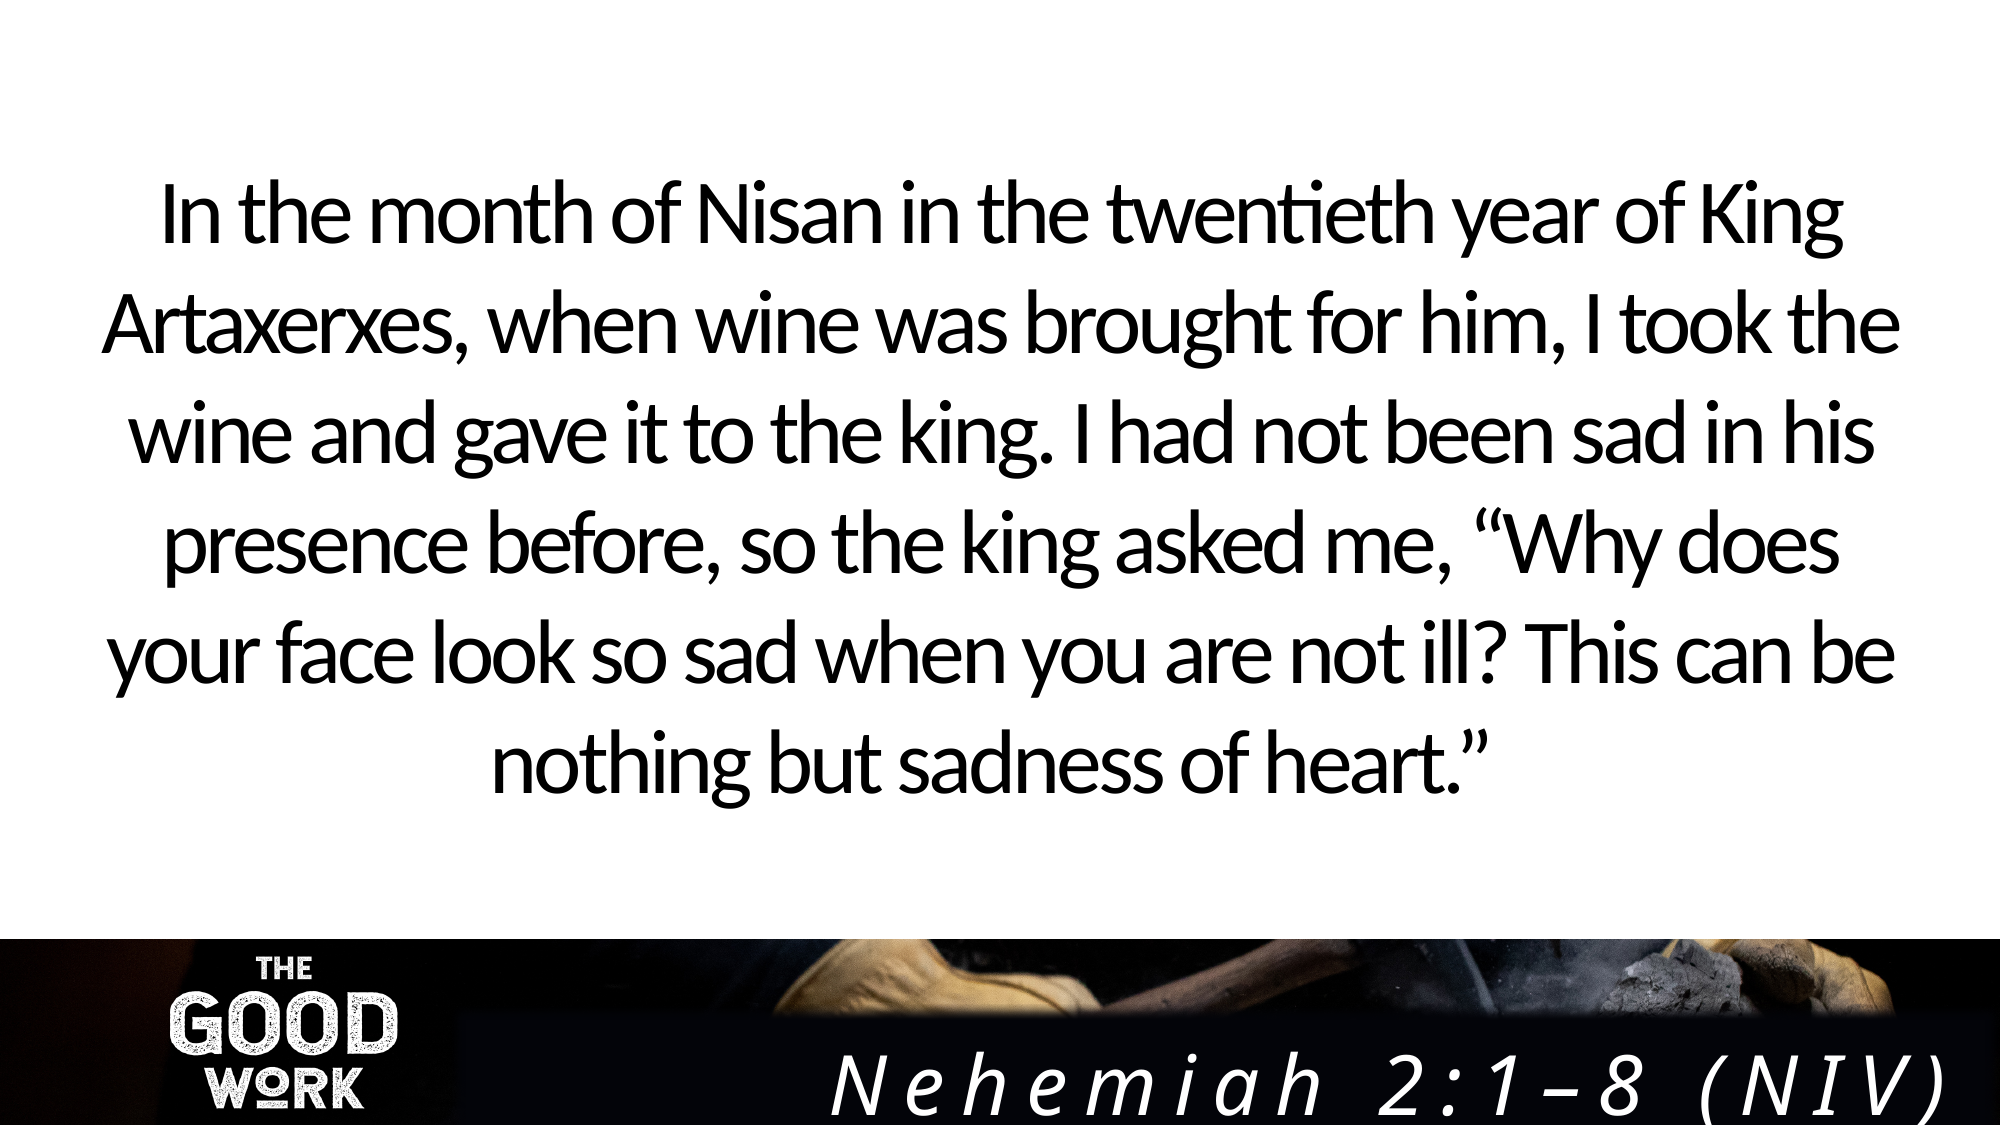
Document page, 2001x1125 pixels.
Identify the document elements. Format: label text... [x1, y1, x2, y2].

picture [0, 938, 2000, 1125]
text_box In the month of Nisan in the twentieth year of King Artaxerxes, when wine was brought for him, I took the wine and gave it to the king. I had not been sad in his presence before, so the king asked me, “Why does your face look so sad when you are not ill? This can be nothing but sadness of heart.” [81, 48, 1919, 917]
